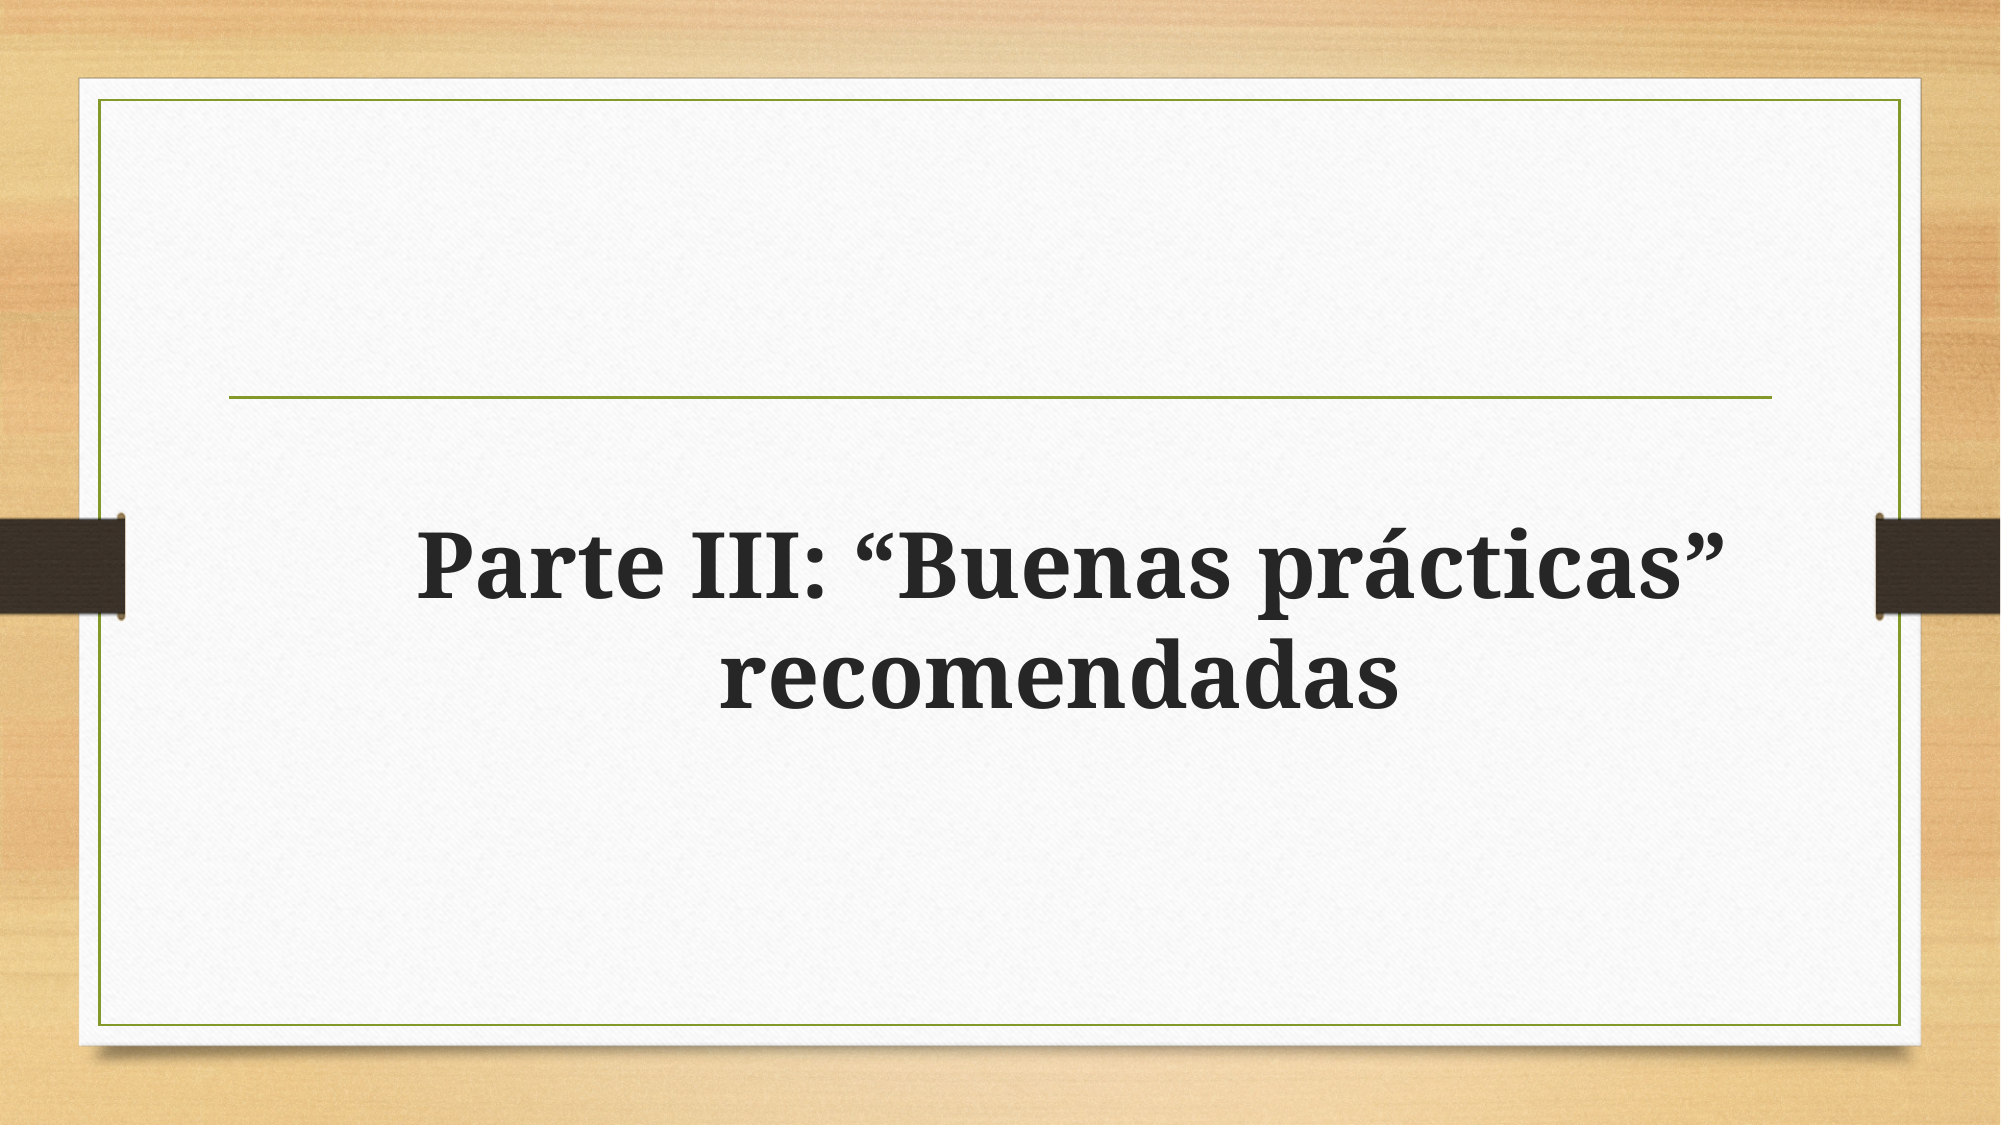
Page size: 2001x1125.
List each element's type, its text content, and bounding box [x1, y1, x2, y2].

picture [0, 0, 2001, 1125]
title Parte III: “Buenas prácticas” recomendadas [285, 509, 1861, 724]
